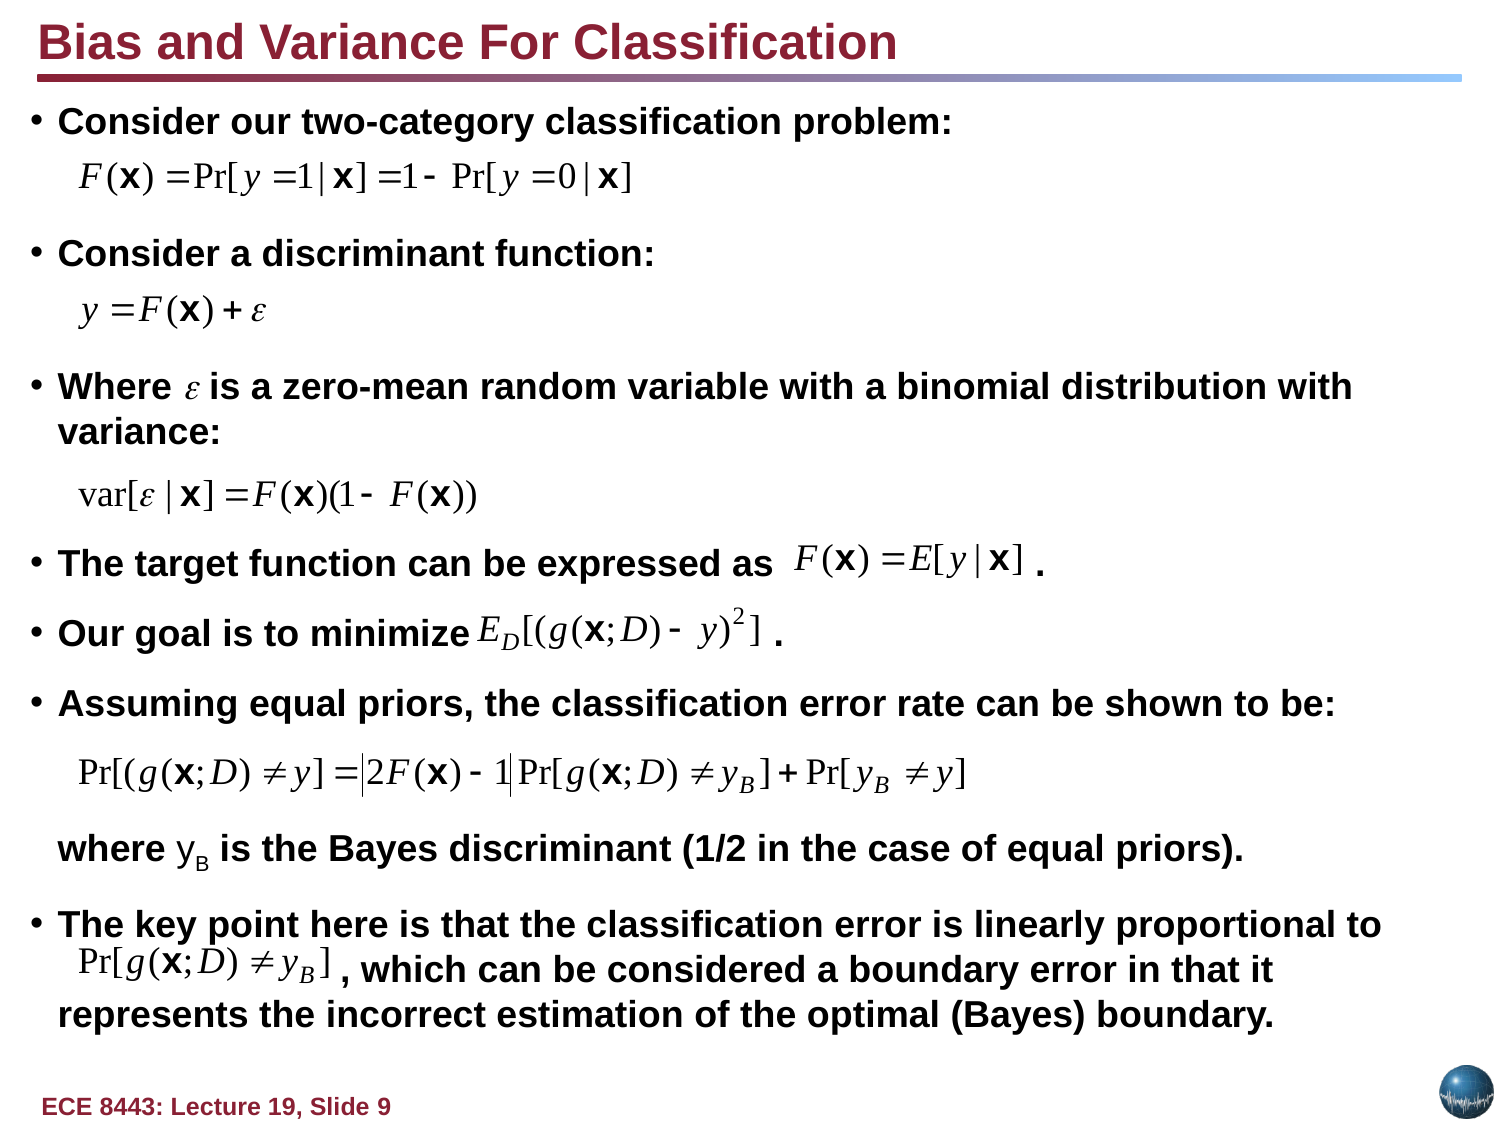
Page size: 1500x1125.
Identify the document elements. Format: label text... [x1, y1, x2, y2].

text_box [472, 599, 763, 656]
text_box Consider our two-category classification problem: Consider a discriminant function: Where  is a zero-mean random variable with a binomial distribution with variance: The target function can be expressed as . Our goal is to minimize . Assuming equal priors, the classification error rate can be shown to be: where yB is the Bayes discriminant (1/2 in the case of equal priors). The key point here is that the classification error is linearly proportional to , which can be considered a boundary error in that it represents the incorrect estimation of the optimal (Bayes) boundary. [30, 96, 1463, 1036]
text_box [73, 940, 333, 989]
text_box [73, 289, 275, 335]
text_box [73, 156, 635, 201]
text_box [789, 539, 1026, 584]
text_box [73, 748, 969, 802]
text_box Bias and Variance For Classification [37, 9, 1459, 70]
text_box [73, 474, 481, 520]
picture [1439, 1065, 1494, 1119]
